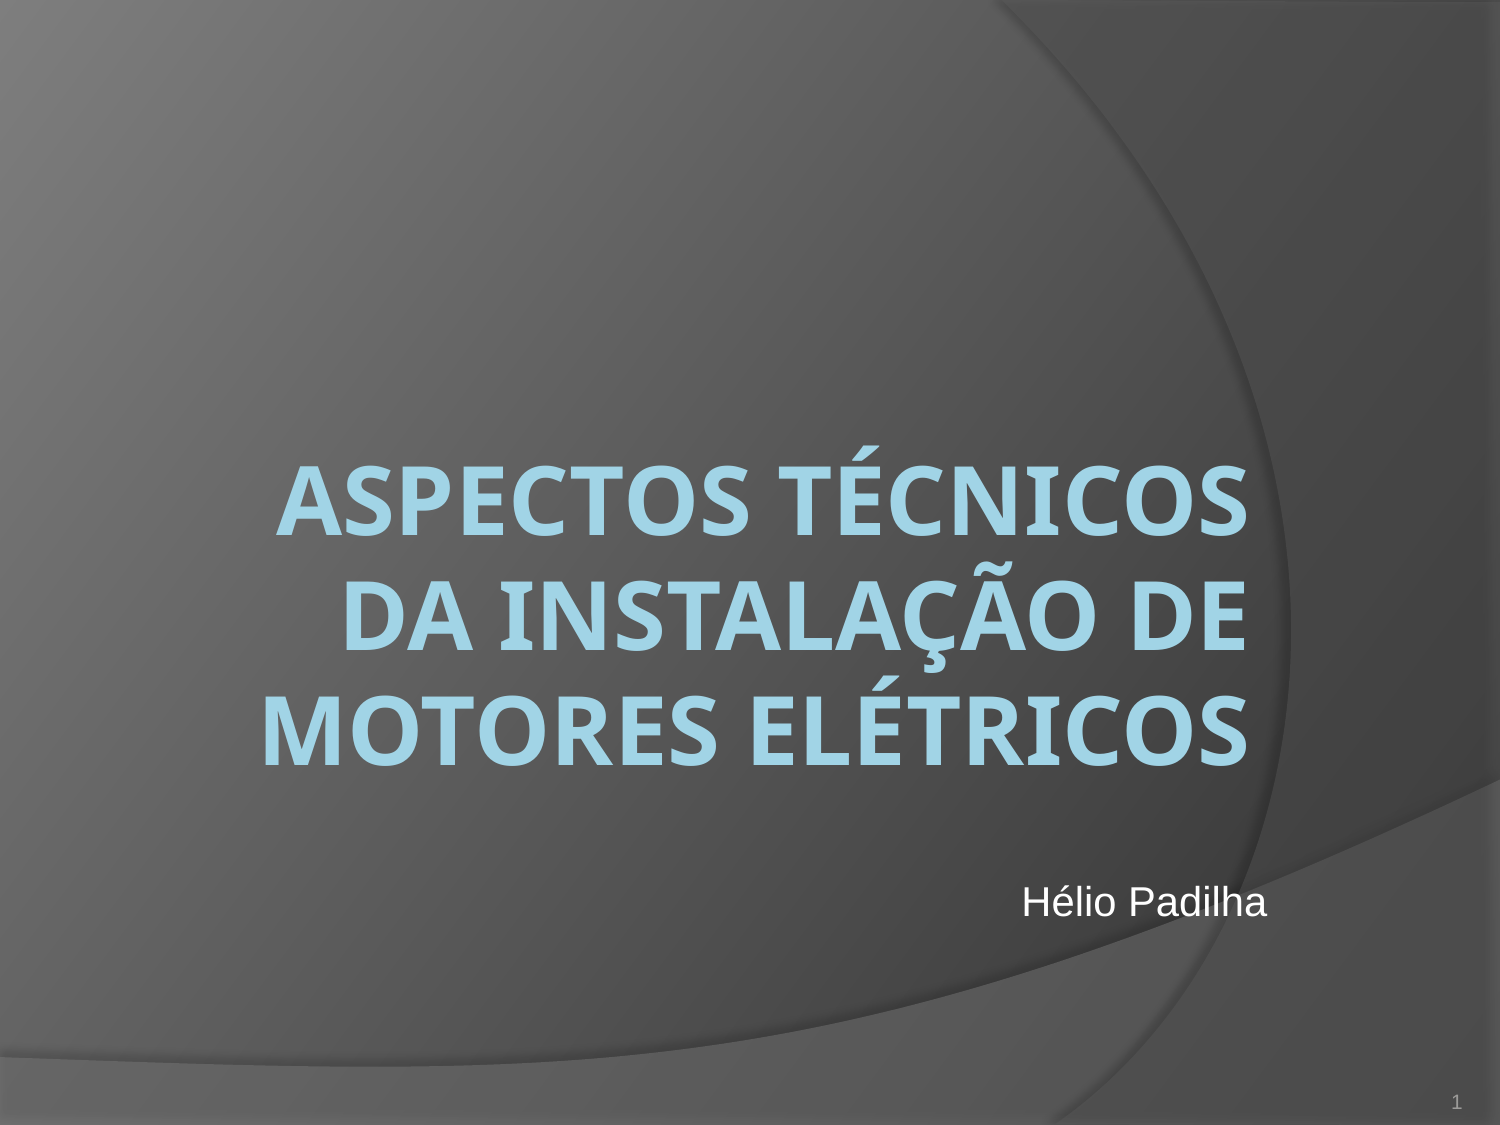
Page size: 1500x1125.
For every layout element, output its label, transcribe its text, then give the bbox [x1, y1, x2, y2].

title ASPECTOS TÉCNICOS DA INSTALAÇÃO DE Motores Elétricos [194, 432, 1258, 811]
slide_number 1 [1337, 1053, 1463, 1114]
subtitle Hélio Padilha [785, 869, 1275, 925]
